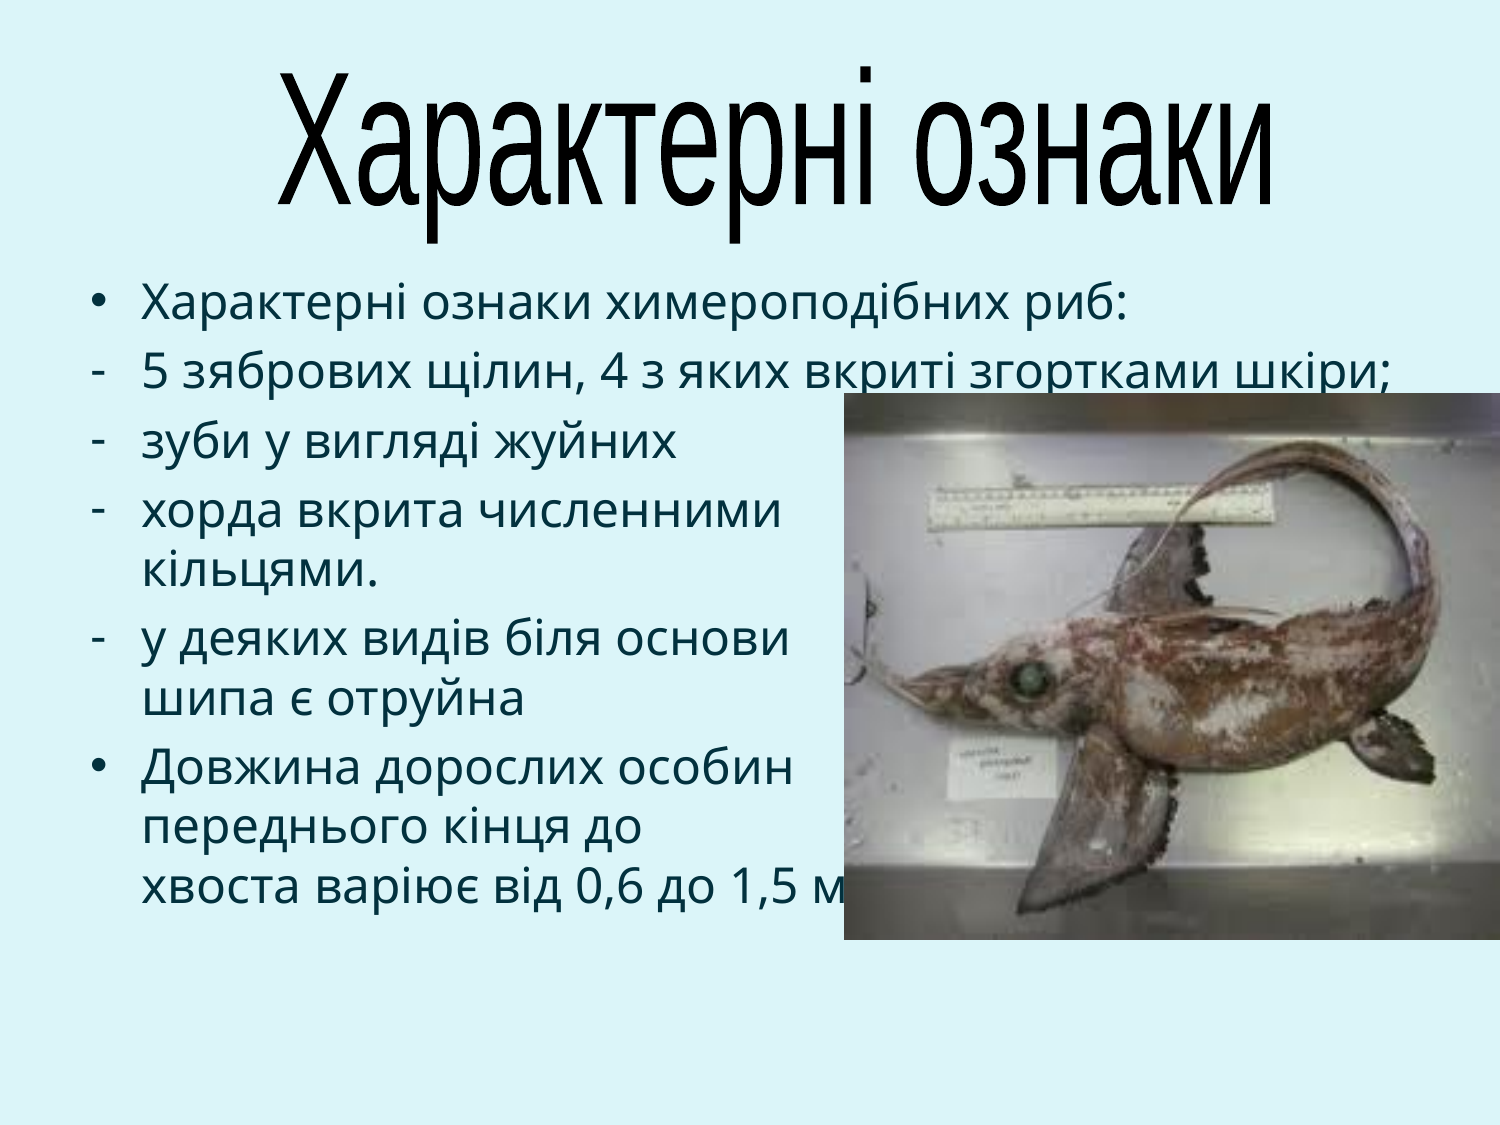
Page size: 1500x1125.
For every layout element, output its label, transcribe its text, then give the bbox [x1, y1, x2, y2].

list Характерні ознаки химероподібних риб: 5 зябрових щілин, 4 з яких вкриті згортками шкіри; зуби у вигляді жуйних пластинок; хорда вкрита численними вапняковими кільцями. у деяких видів біля основи спинного шипа є отруйна залоза. Довжина дорослих особин від переднього кінця до кінчика хвоста варіює від 0,6 до 1,5 метрів. [74, 262, 1426, 1044]
picture [844, 393, 1500, 941]
